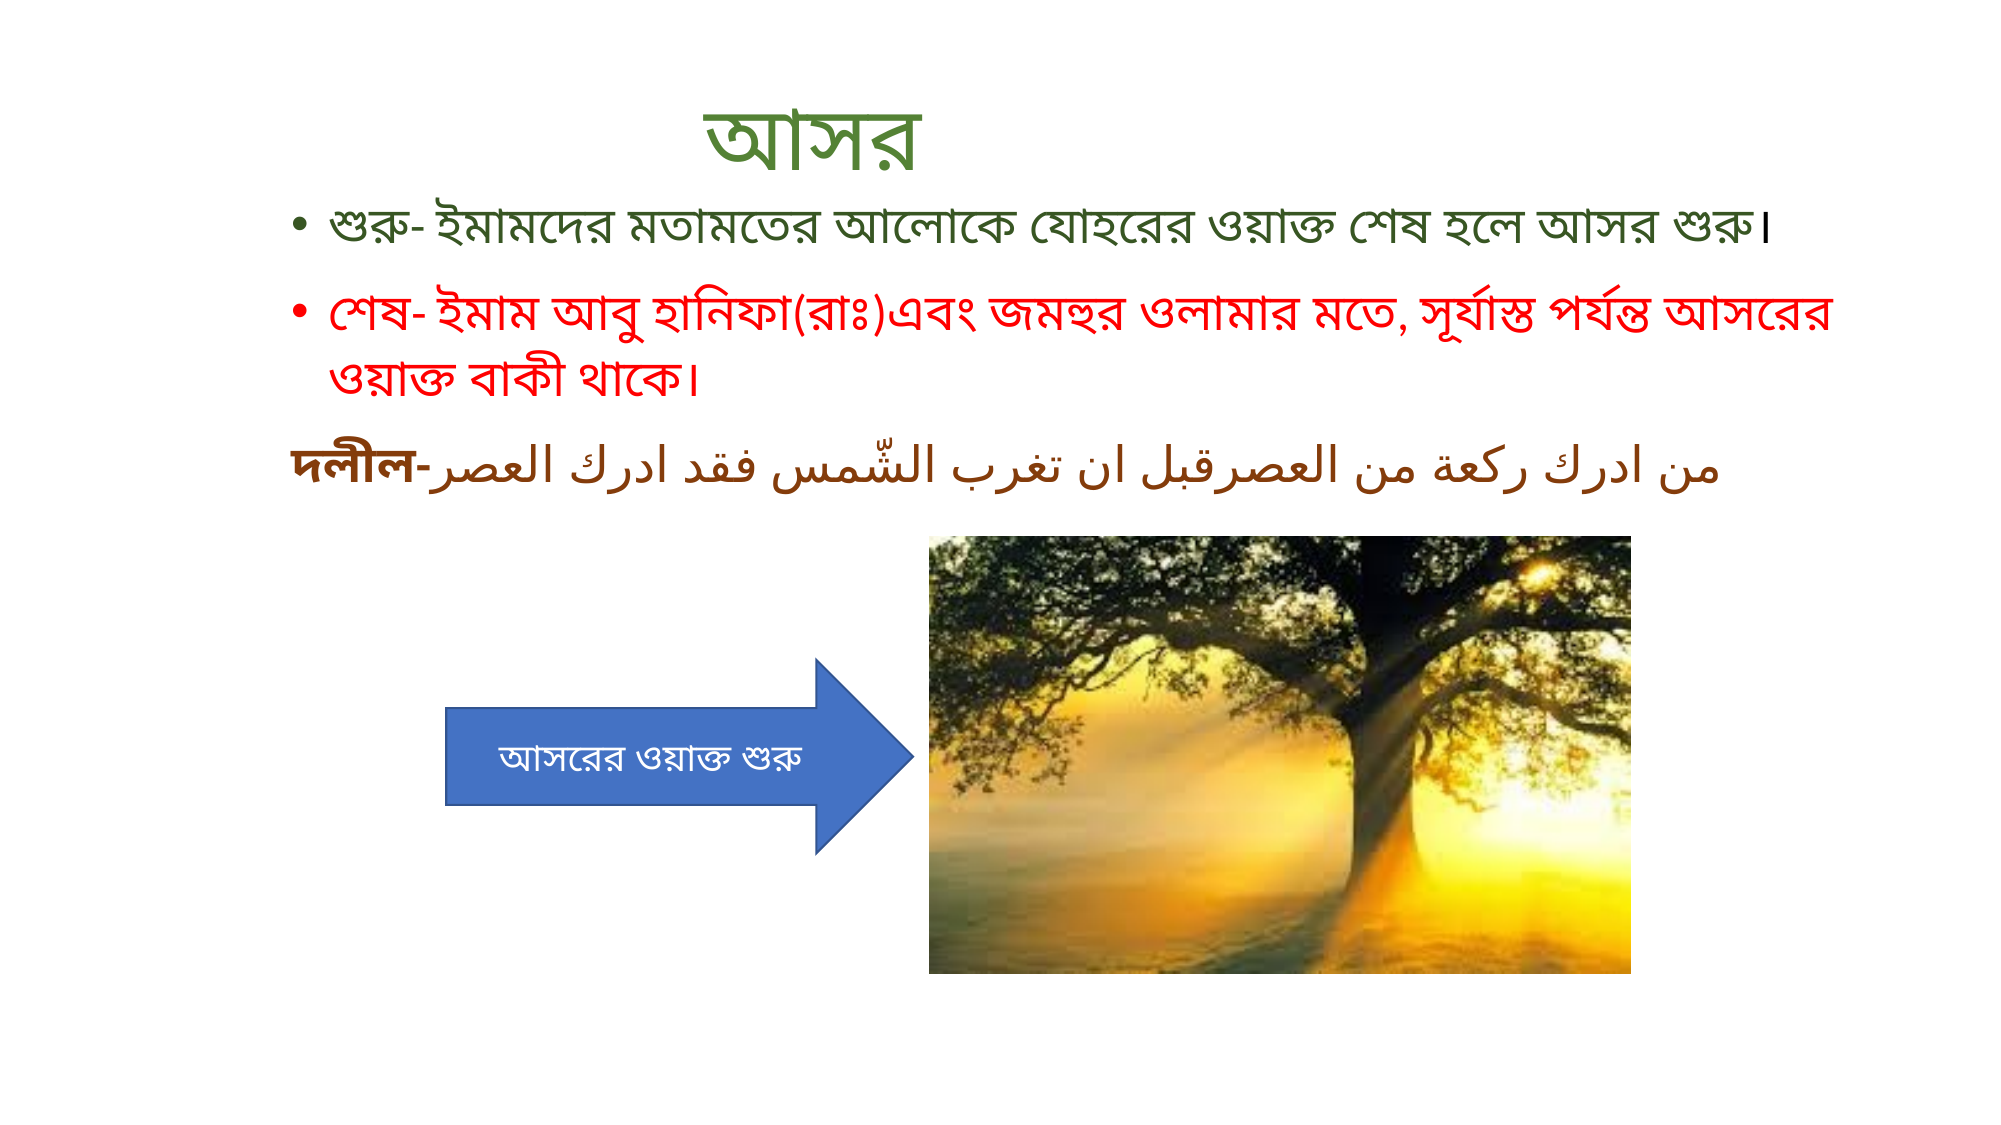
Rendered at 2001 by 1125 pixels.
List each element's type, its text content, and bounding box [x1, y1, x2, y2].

list শুরু- ইমামদের মতামতের আলোকে যোহরের ওয়াক্ত শেষ হলে আসর শুরু। শেষ- ইমাম আবু হানিফা(রাঃ)এবং জমহুর ওলামার মতে, সূর্যাস্ত পর্যন্ত আসরের ওয়াক্ত বাকী থাকে। দলীল-من ادرك ركعة من العصرقبل ان تغرب الشّمس فقد ادرك العصر [276, 179, 1863, 990]
text_box আসরের ওয়াক্ত শুরু [445, 657, 915, 856]
title আসর [446, 85, 1200, 179]
picture [929, 536, 1631, 974]
